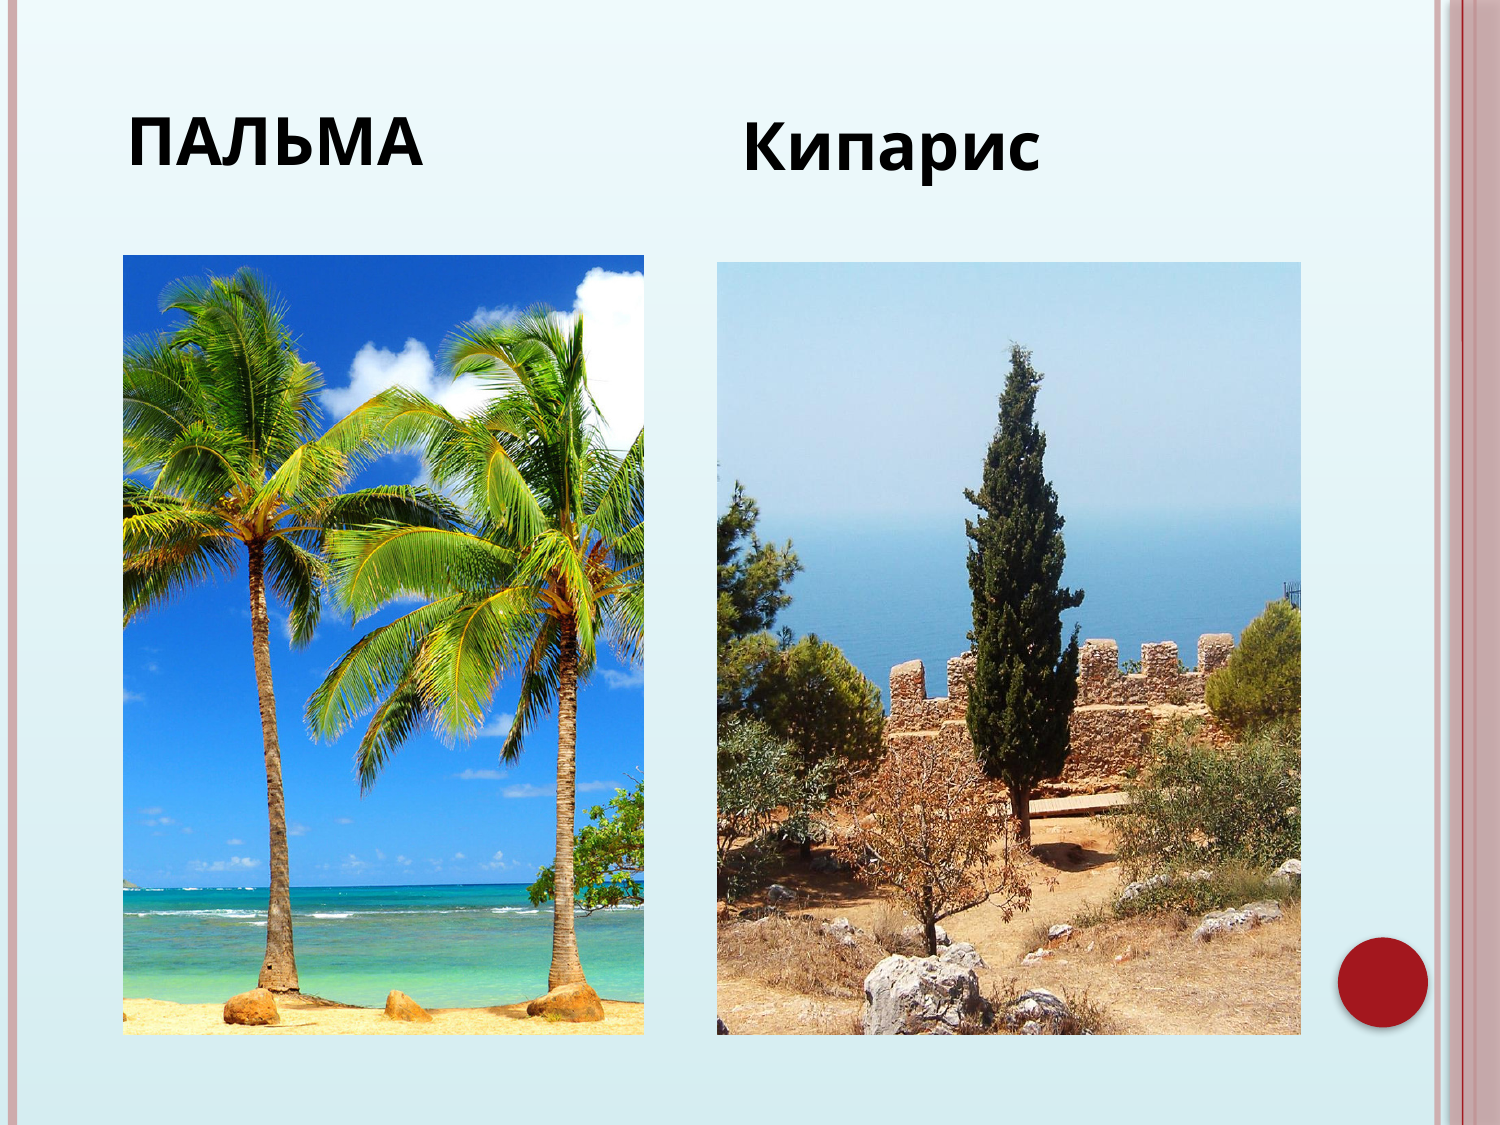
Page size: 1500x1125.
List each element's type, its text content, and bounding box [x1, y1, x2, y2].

text_box Кипарис [726, 49, 1430, 238]
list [716, 261, 1301, 1036]
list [123, 254, 645, 1036]
title Пальма [112, 45, 691, 233]
